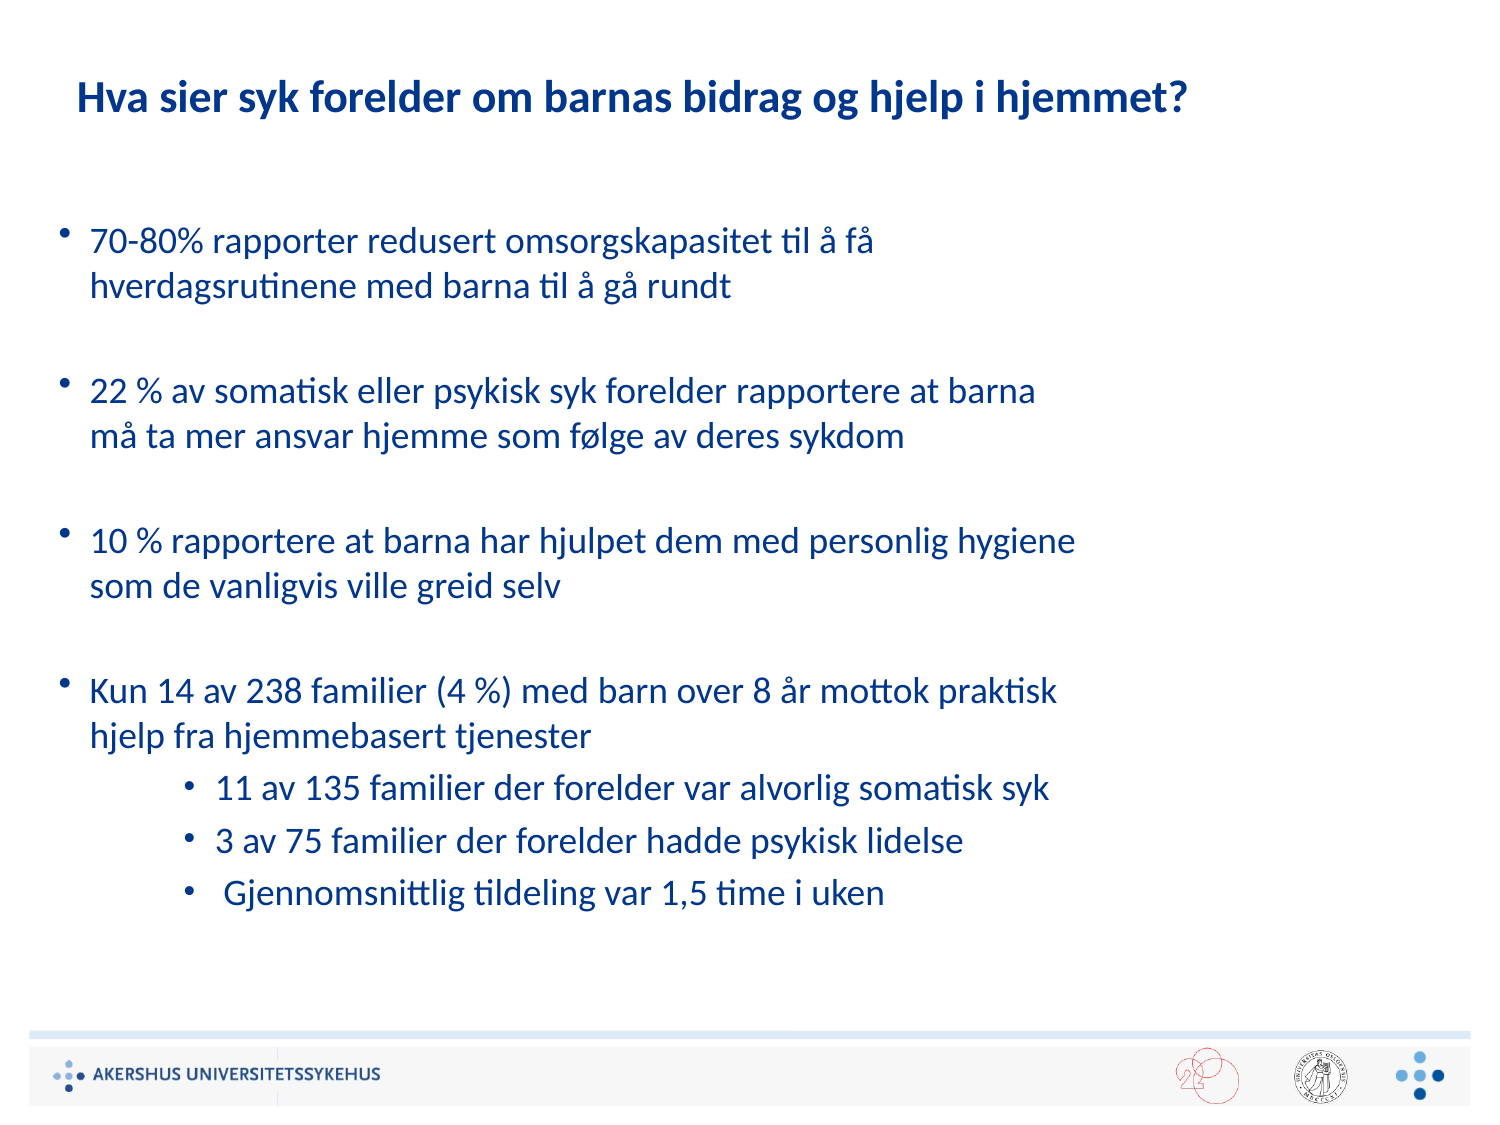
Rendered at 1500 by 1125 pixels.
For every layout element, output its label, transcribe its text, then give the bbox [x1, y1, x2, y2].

picture [1293, 1049, 1348, 1104]
picture [1175, 1047, 1239, 1104]
title Hva sier syk forelder om barnas bidrag og hjelp i hjemmet? [76, 0, 1265, 188]
list 70-80% rapporter redusert omsorgskapasitet til å få hverdagsrutinene med barna til å gå rundt 22 % av somatisk eller psykisk syk forelder rapportere at barna må ta mer ansvar hjemme som følge av deres sykdom 10 % rapportere at barna har hjulpet dem med personlig hygiene som de vanligvis ville greid selv Kun 14 av 238 familier (4 %) med barn over 8 år mottok praktisk hjelp fra hjemmebasert tjenester 11 av 135 familier der forelder var alvorlig somatisk syk 3 av 75 familier der forelder hadde psykisk lidelse Gjennomsnittlig tildeling var 1,5 time i uken [58, 215, 1093, 996]
picture [53, 1060, 380, 1092]
picture [1392, 1046, 1447, 1104]
